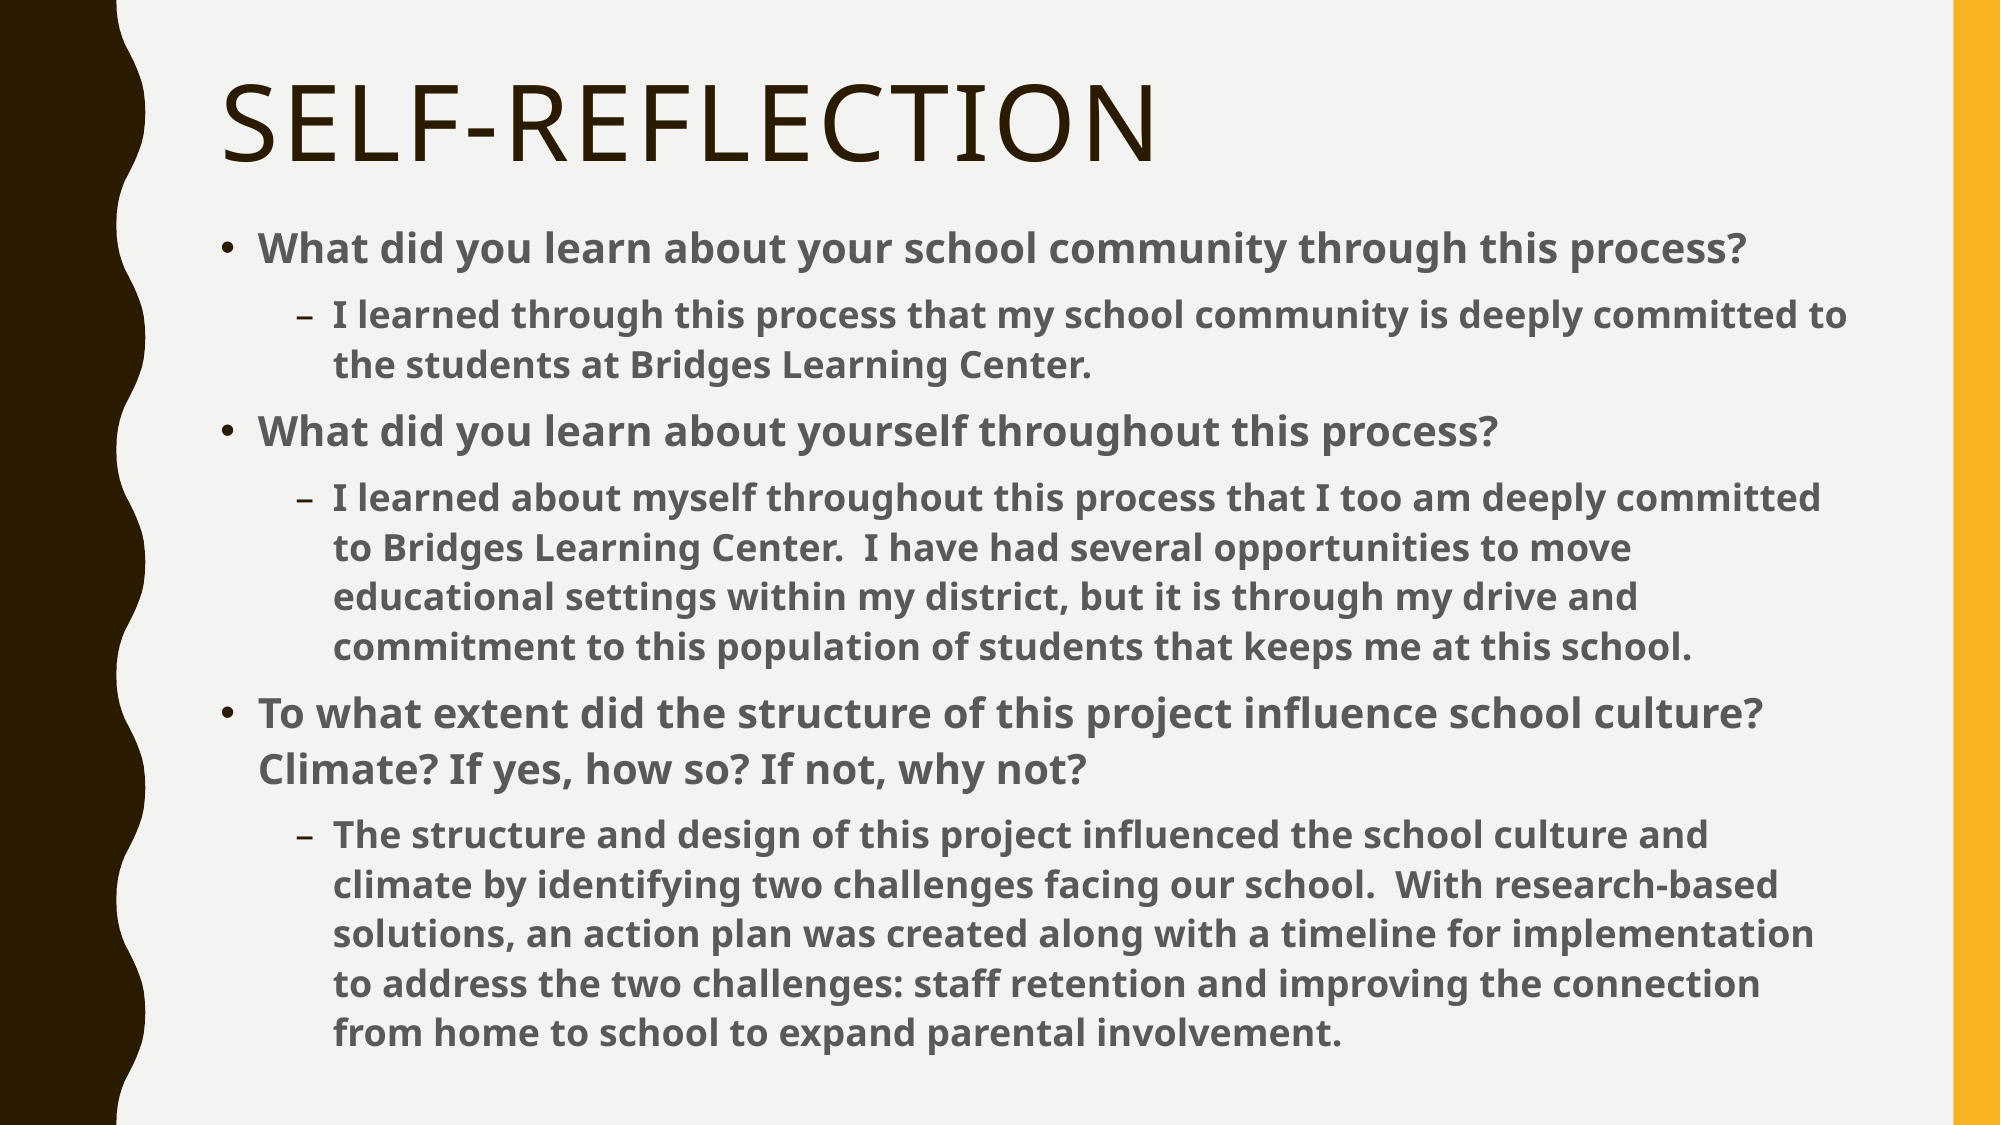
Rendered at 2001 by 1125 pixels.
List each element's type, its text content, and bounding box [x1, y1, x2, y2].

list What did you learn about your school community through this process? I learned through this process that my school community is deeply committed to the students at Bridges Learning Center. What did you learn about yourself throughout this process? I learned about myself throughout this process that I too am deeply committed to Bridges Learning Center. I have had several opportunities to move educational settings within my district, but it is through my drive and commitment to this population of students that keeps me at this school. To what extent did the structure of this project influence school culture? Climate? If yes, how so? If not, why not? The structure and design of this project influenced the school culture and climate by identifying two challenges facing our school. With research-based solutions, an action plan was created along with a timeline for implementation to address the two challenges: staff retention and improving the connection from home to school to expand parental involvement. [205, 209, 1875, 1087]
title Self-reflection [205, 62, 1875, 209]
